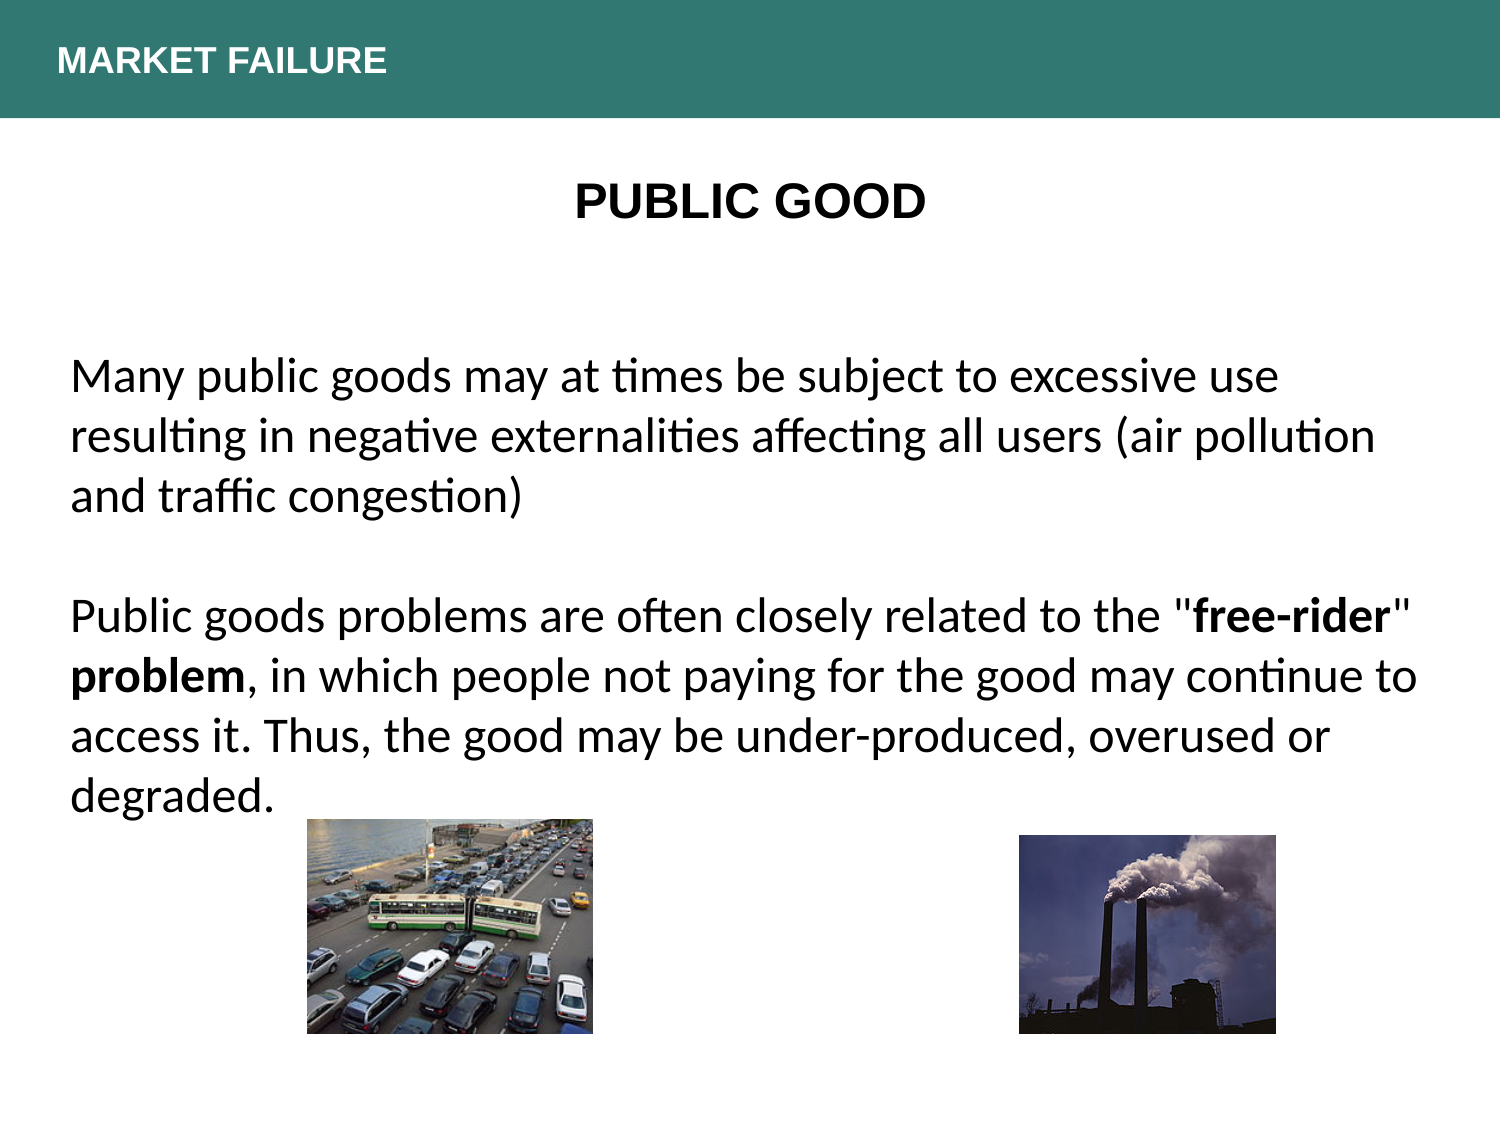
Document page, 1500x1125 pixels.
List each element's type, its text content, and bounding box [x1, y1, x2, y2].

text_box MARKET FAILURE [0, 0, 1500, 120]
text_box Many public goods may at times be subject to excessive use resulting in negative externalities affecting all users (air pollution and traffic congestion) Public goods problems are often closely related to the "free-rider" problem, in which people not paying for the good may continue to access it. Thus, the good may be under-produced, overused or degraded. [55, 280, 1446, 830]
picture [307, 819, 594, 1034]
text_box PUBLIC GOOD [55, 161, 1446, 236]
picture [1018, 835, 1276, 1034]
